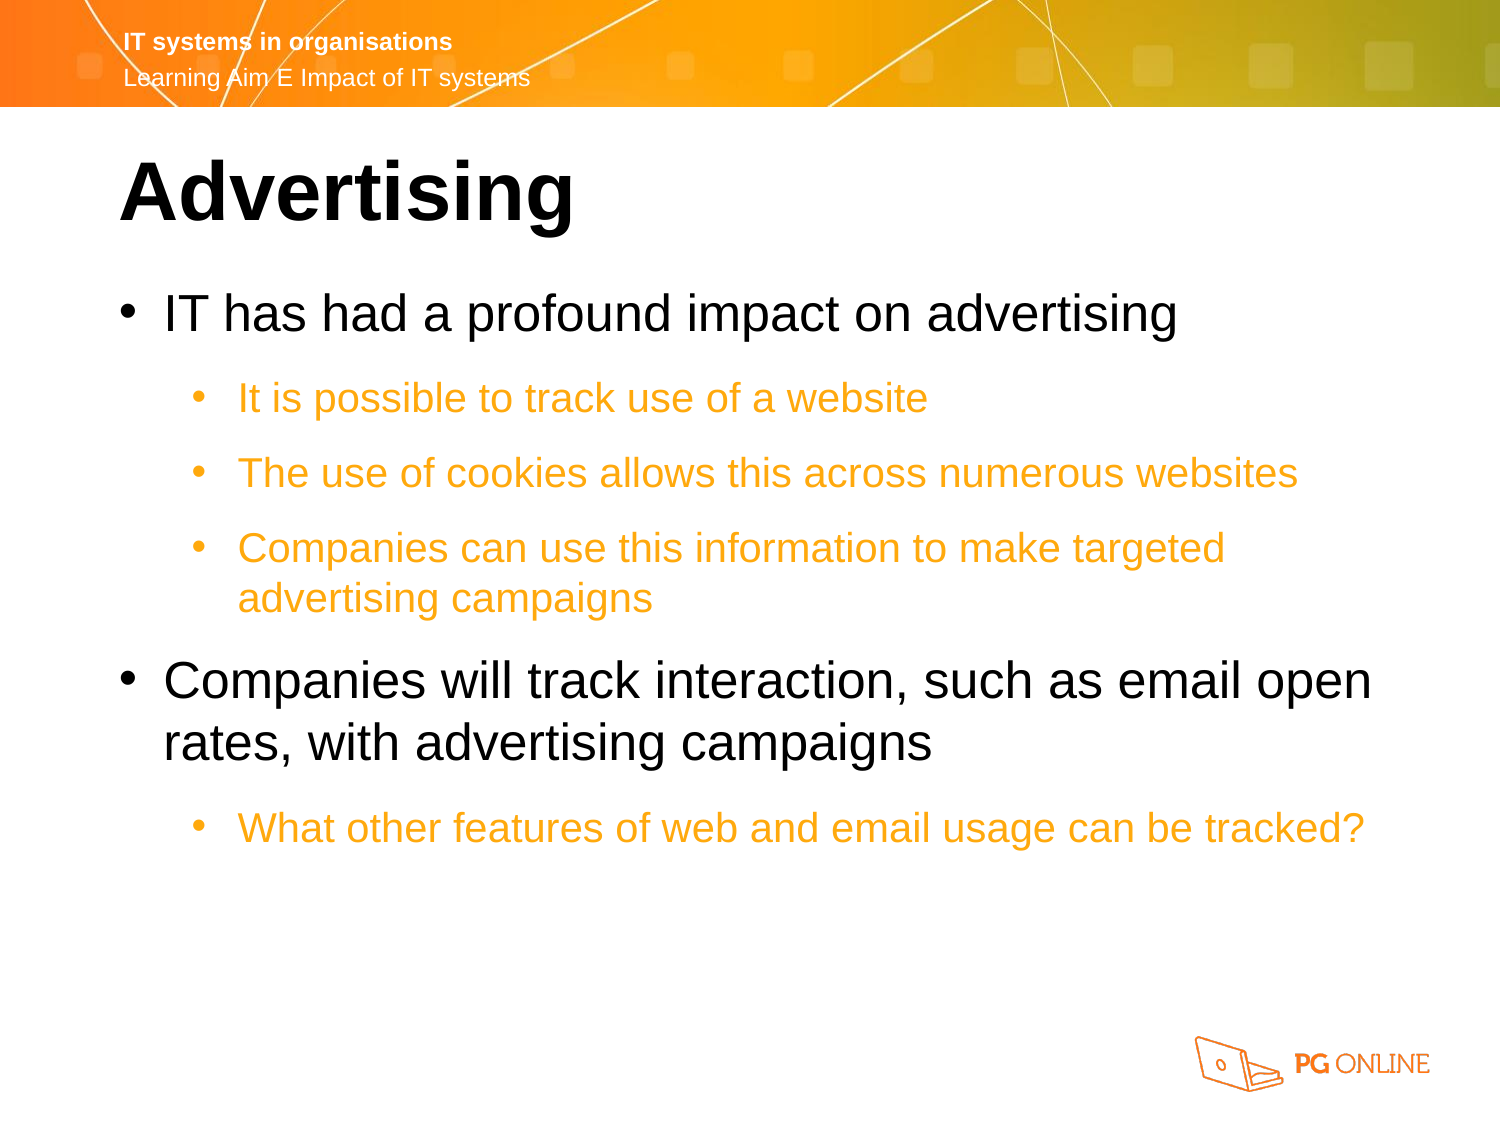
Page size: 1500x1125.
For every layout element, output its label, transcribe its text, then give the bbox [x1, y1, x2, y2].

picture [1194, 1036, 1430, 1092]
picture [0, 0, 1500, 107]
list IT has had a profound impact on advertising It is possible to track use of a website The use of cookies allows this across numerous websites Companies can use this information to make targeted advertising campaigns Companies will track interaction, such as email open rates, with advertising campaigns What other features of web and email usage can be tracked? [118, 279, 1398, 847]
list Advertising [118, 148, 1401, 259]
